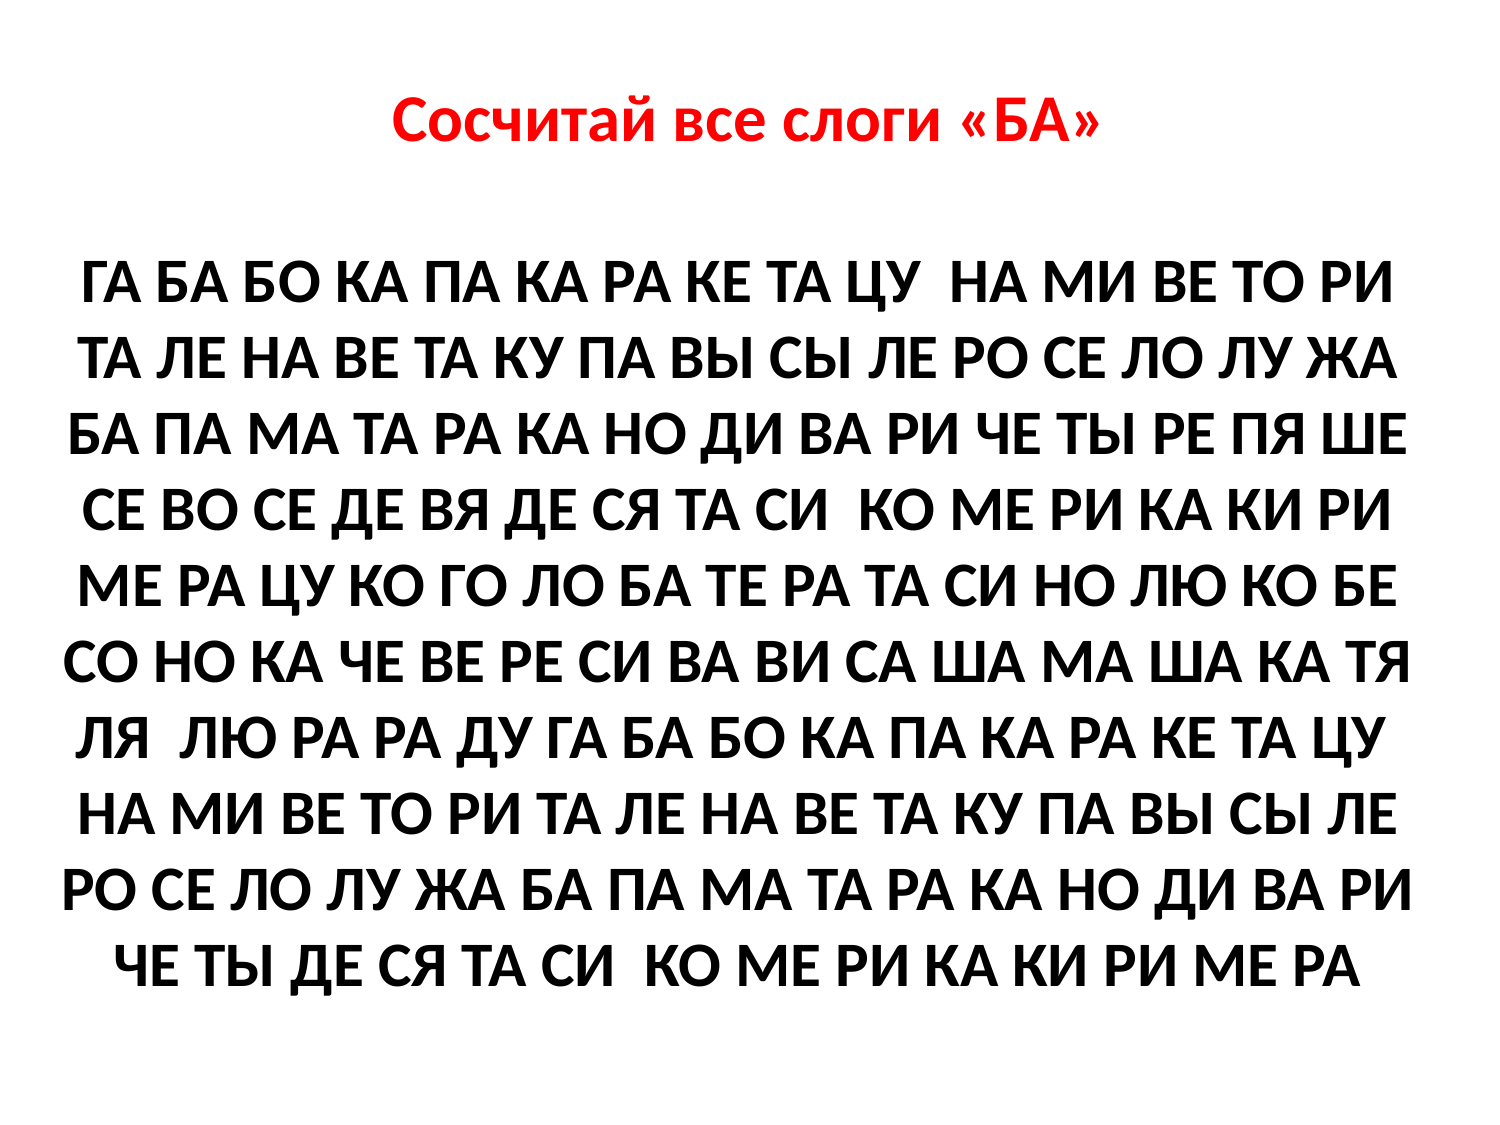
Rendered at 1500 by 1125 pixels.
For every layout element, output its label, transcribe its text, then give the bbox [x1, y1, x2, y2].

title Сосчитай все слоги «БА» [112, 66, 1388, 231]
subtitle ГА БА БО КА ПА КА РА КЕ ТА ЦУ НА МИ ВЕ ТО РИ ТА ЛЕ НА ВЕ ТА КУ ПА ВЫ СЫ ЛЕ РО СЕ ЛО ЛУ ЖА БА ПА МА ТА РА КА НО ДИ ВА РИ ЧЕ ТЫ РЕ ПЯ ШЕ СЕ ВО СЕ ДЕ ВЯ ДЕ СЯ ТА СИ КО МЕ РИ КА КИ РИ МЕ РА ЦУ КО ГО ЛО БА ТЕ РА ТА СИ НО ЛЮ КО БЕ СО НО КА ЧЕ ВЕ РЕ СИ ВА ВИ СА ША МА ША КА ТЯ ЛЯ ЛЮ РА РА ДУ ГА БА БО КА ПА КА РА КЕ ТА ЦУ НА МИ ВЕ ТО РИ ТА ЛЕ НА ВЕ ТА КУ ПА ВЫ СЫ ЛЕ РО СЕ ЛО ЛУ ЖА БА ПА МА ТА РА КА НО ДИ ВА РИ ЧЕ ТЫ ДЕ СЯ ТА СИ КО МЕ РИ КА КИ РИ МЕ РА [41, 231, 1436, 1083]
